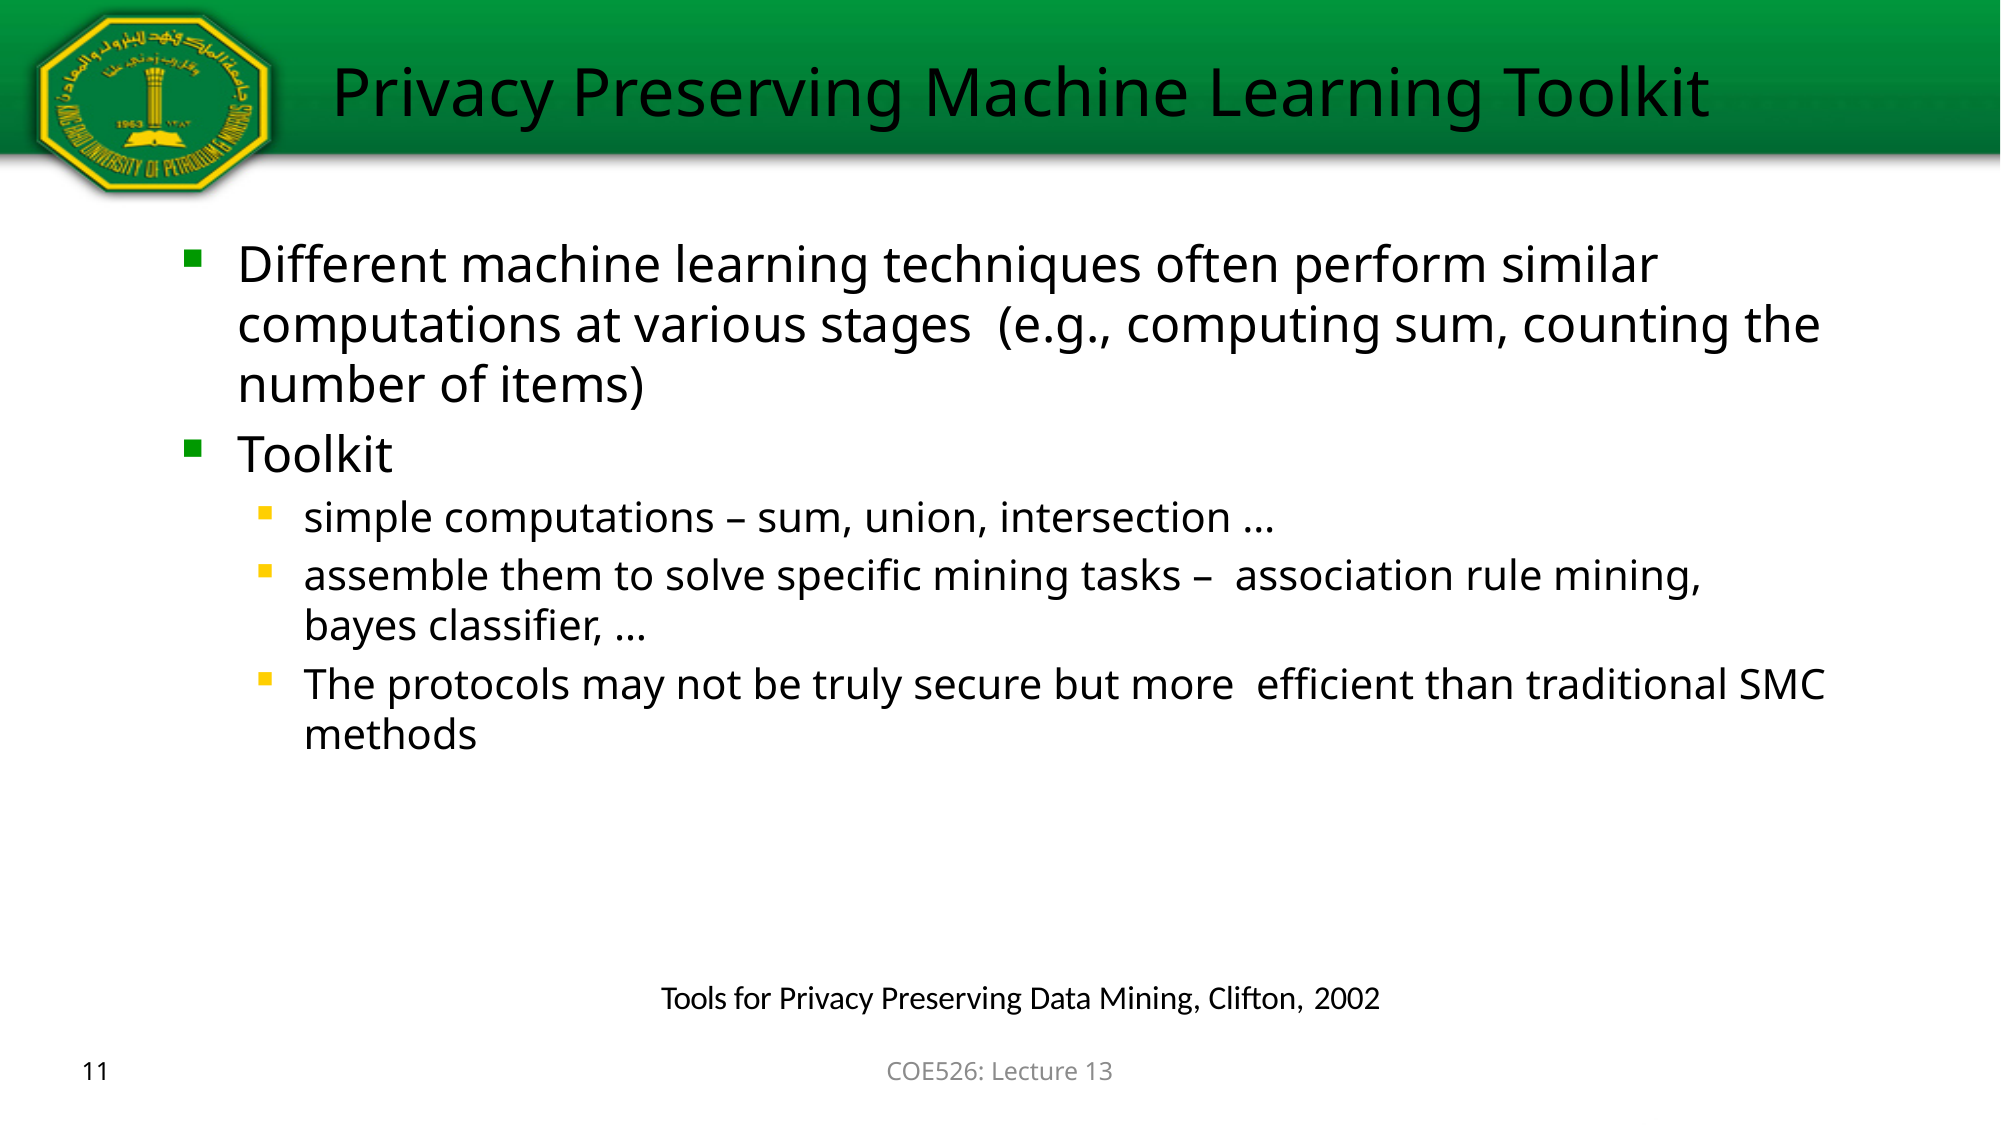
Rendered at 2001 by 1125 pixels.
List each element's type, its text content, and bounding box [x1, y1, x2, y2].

slide_number 11 [66, 1042, 517, 1103]
list Different machine learning techniques often perform similar computations at various stages (e.g., computing sum, counting the number of items) Toolkit simple computations – sum, union, intersection … assemble them to solve specific mining tasks – association rule mining, bayes classifier, … The protocols may not be truly secure but more efficient than traditional SMC methods [166, 224, 1842, 1007]
footer COE526: Lecture 13 [662, 1042, 1338, 1103]
title Privacy Preserving Machine Learning Toolkit [316, 35, 1915, 138]
picture [0, 0, 2001, 1125]
text_box Tools for Privacy Preserving Data Mining, Clifton, 2002 [659, 973, 1393, 1016]
